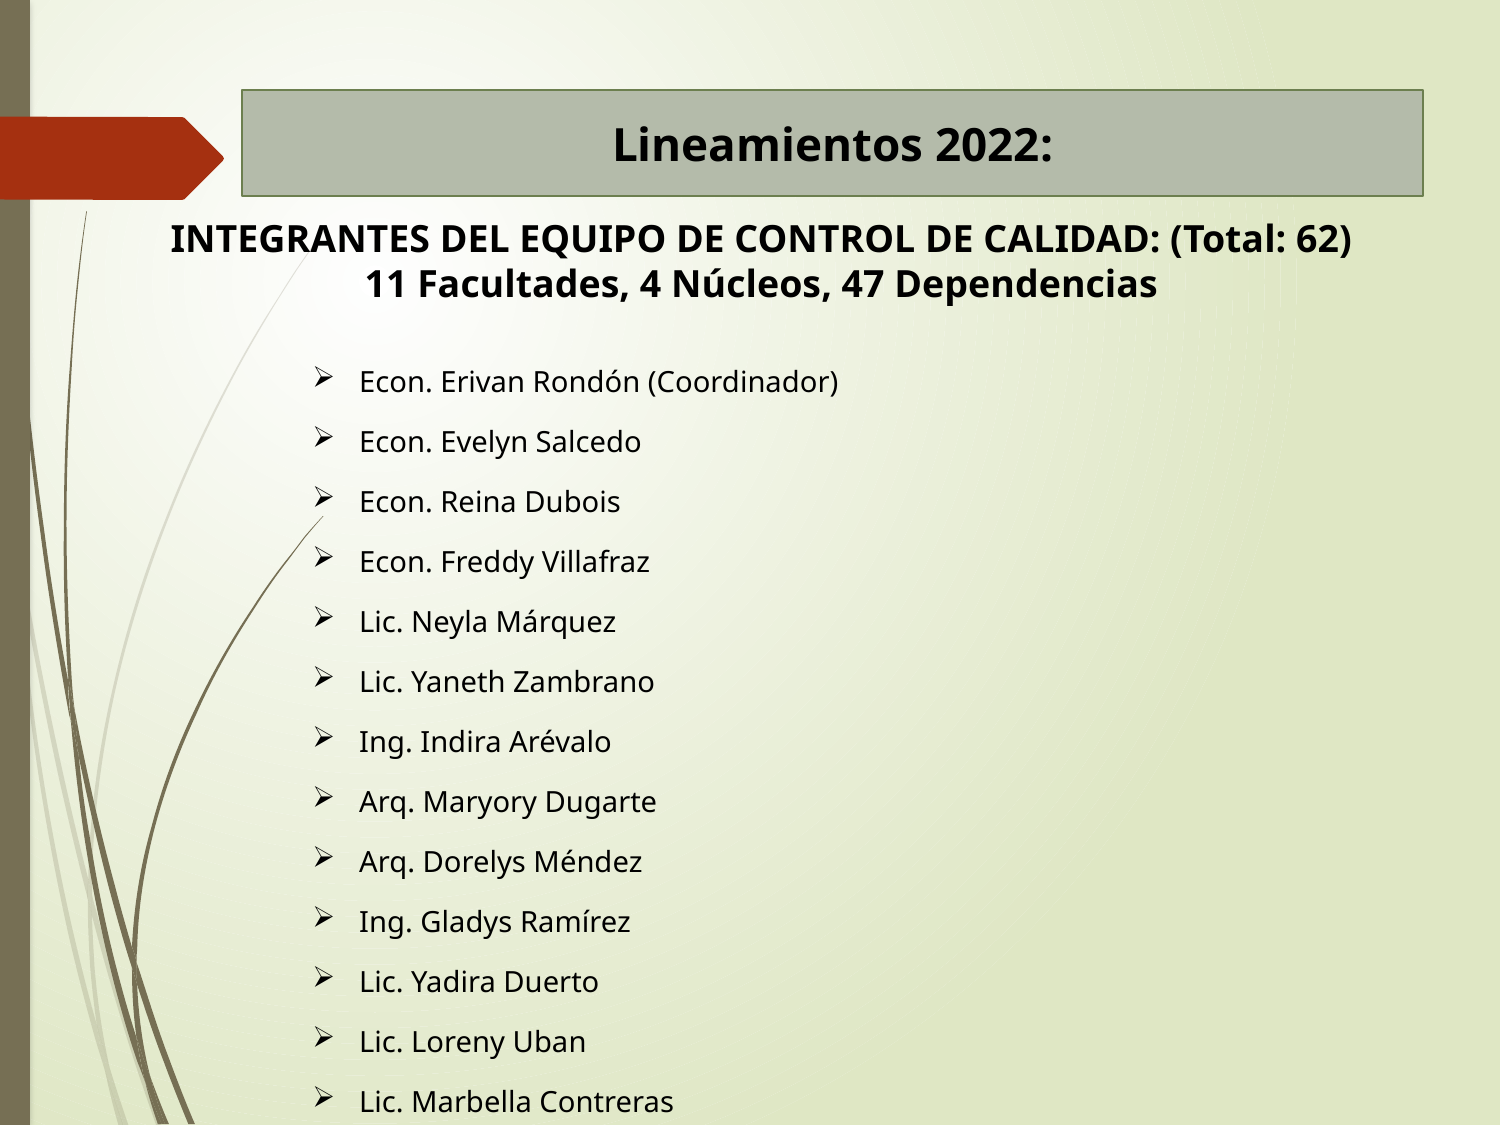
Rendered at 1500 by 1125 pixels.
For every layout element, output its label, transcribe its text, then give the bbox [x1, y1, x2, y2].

text_box INTEGRANTES DEL EQUIPO DE CONTROL DE CALIDAD: (Total: 62) 11 Facultades, 4 Núcleos, 47 Dependencias Econ. Erivan Rondón (Coordinador) Econ. Evelyn Salcedo Econ. Reina Dubois Econ. Freddy Villafraz Lic. Neyla Márquez Lic. Yaneth Zambrano Ing. Indira Arévalo Arq. Maryory Dugarte Arq. Dorelys Méndez Ing. Gladys Ramírez Lic. Yadira Duerto Lic. Loreny Uban Lic. Marbella Contreras [147, 208, 1376, 1125]
title Lineamientos 2022: [241, 89, 1424, 197]
